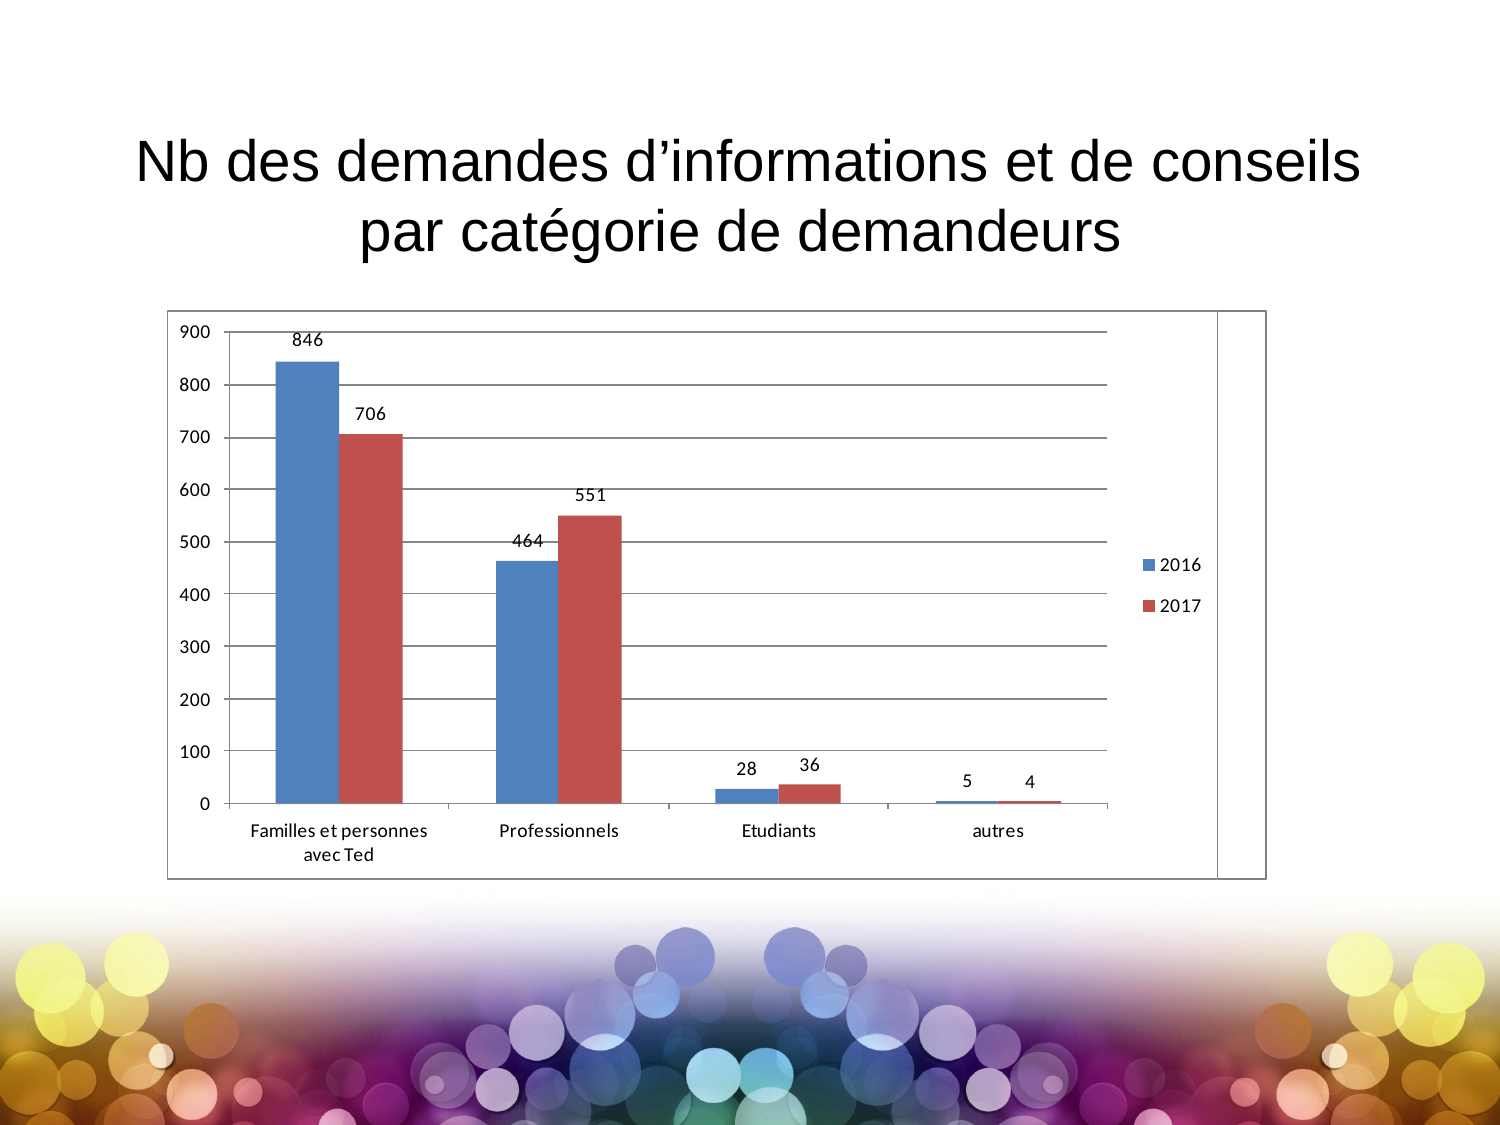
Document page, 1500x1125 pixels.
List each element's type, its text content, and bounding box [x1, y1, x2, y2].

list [159, 302, 1273, 886]
picture [0, 875, 1500, 1125]
title Nb des demandes d’informations et de conseils par catégorie de demandeurs [112, 99, 1387, 287]
